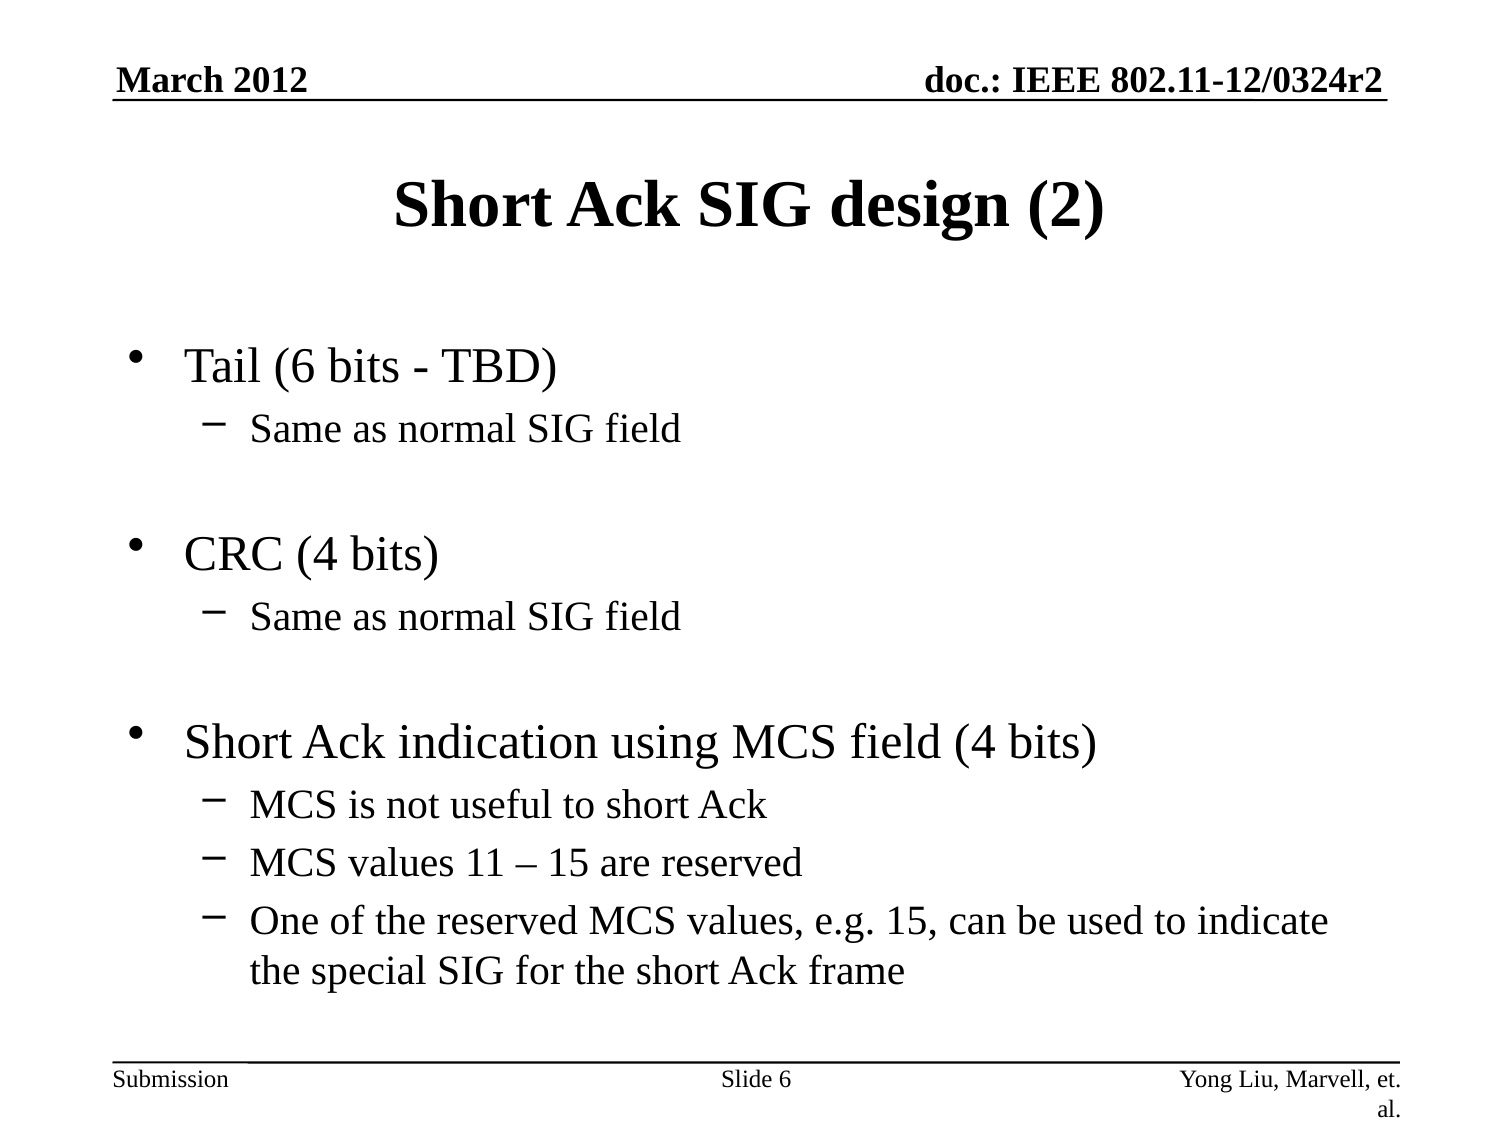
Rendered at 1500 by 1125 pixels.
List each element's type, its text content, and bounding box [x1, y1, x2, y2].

footer Yong Liu, Marvell, et. al. [1151, 1062, 1402, 1093]
list Tail (6 bits - TBD) Same as normal SIG field CRC (4 bits) Same as normal SIG field Short Ack indication using MCS field (4 bits) MCS is not useful to short Ack MCS values 11 – 15 are reserved One of the reserved MCS values, e.g. 15, can be used to indicate the special SIG for the short Ack frame [112, 324, 1388, 488]
slide_number Slide 6 [712, 1062, 800, 1093]
title Short Ack SIG design (2) [112, 112, 1388, 288]
footer March 2012 [114, 54, 309, 101]
